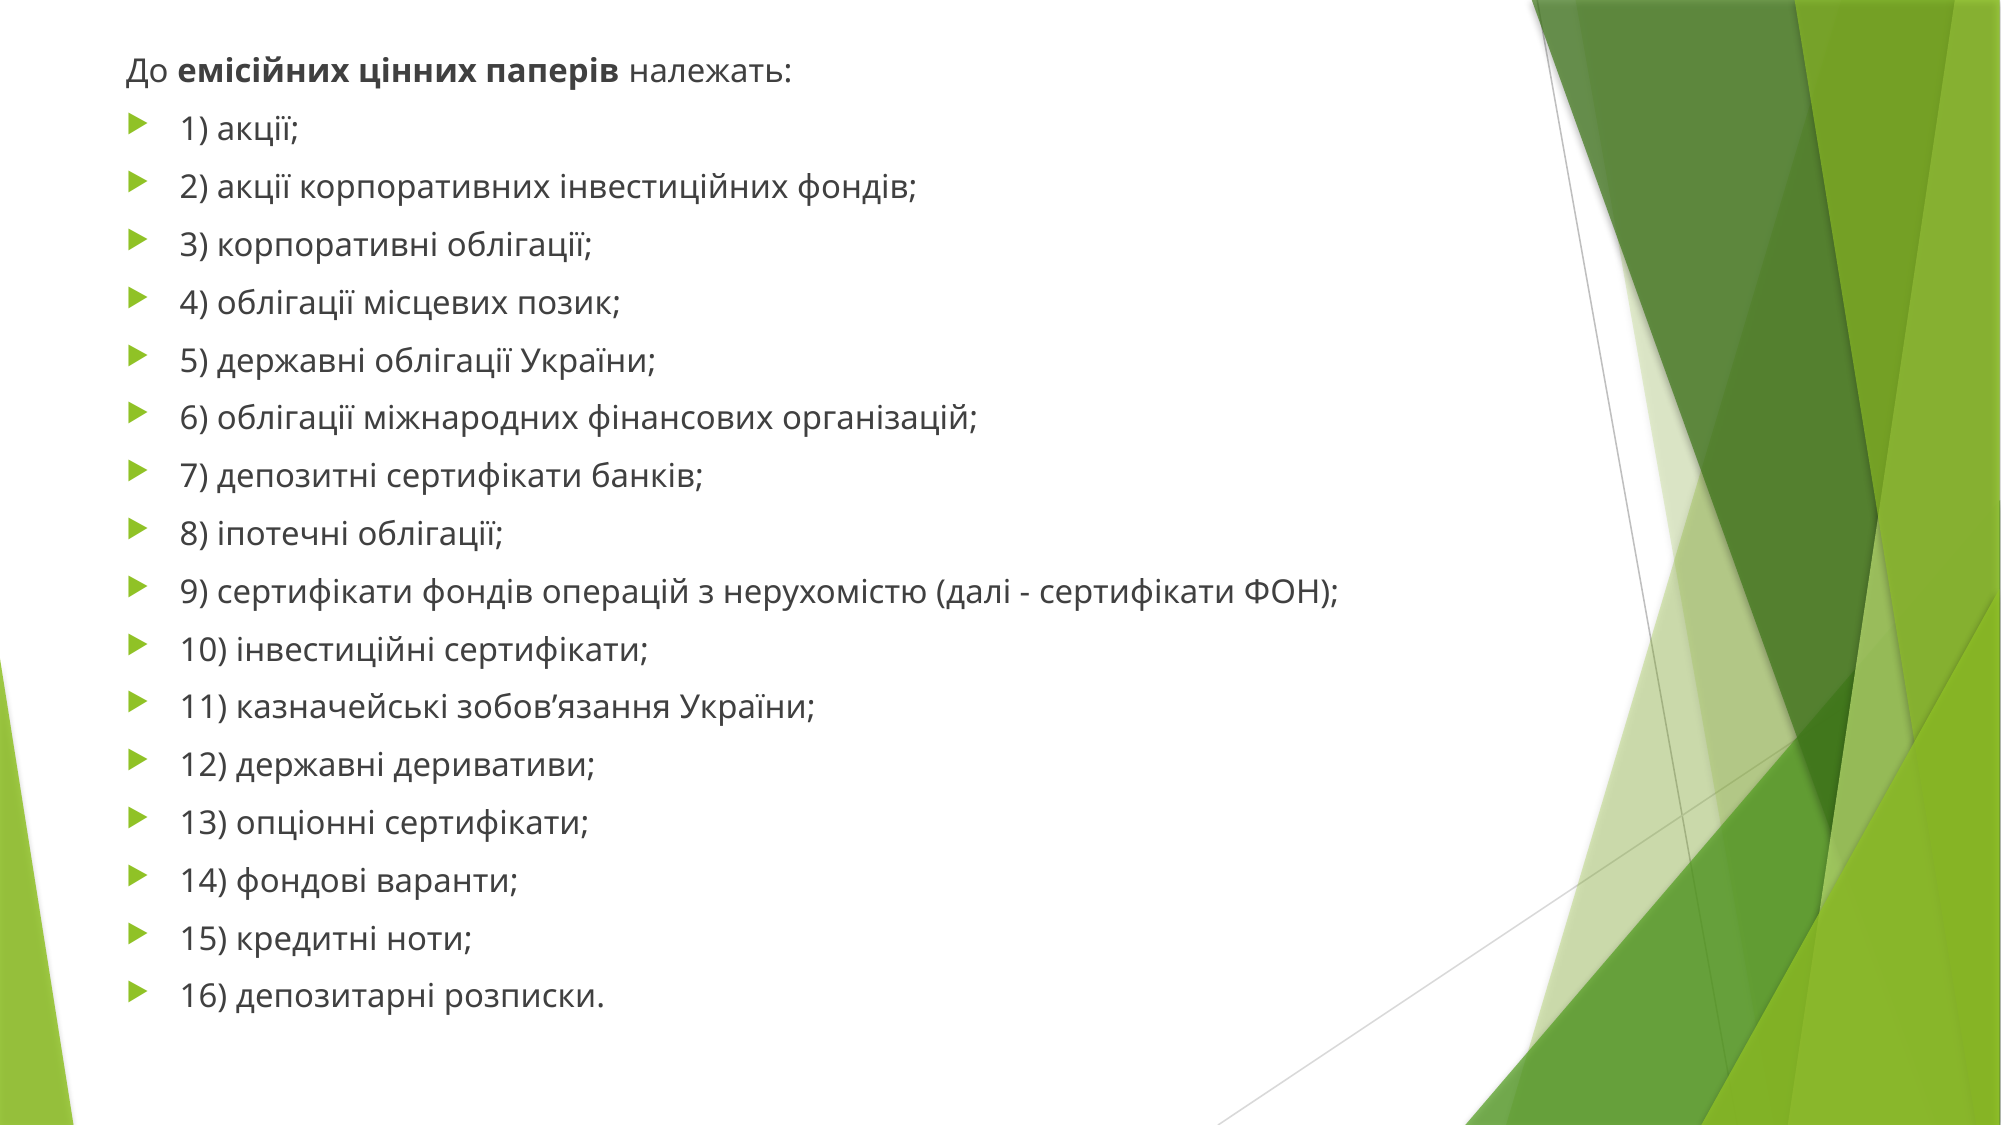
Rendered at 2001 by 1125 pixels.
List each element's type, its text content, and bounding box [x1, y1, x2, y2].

list До емісійних цінних паперів належать: 1) акції; 2) акції корпоративних інвестиційних фондів; 3) корпоративні облігації; 4) облігації місцевих позик; 5) державні облігації України; 6) облігації міжнародних фінансових організацій; 7) депозитні сертифікати банків; 8) іпотечні облігації; 9) сертифікати фондів операцій з нерухомістю (далі - сертифікати ФОН); 10) інвестиційні сертифікати; 11) казначейські зобов’язання України; 12) державні деривативи; 13) опціонні сертифікати; 14) фондові варанти; 15) кредитні ноти; 16) депозитарні розписки. [111, 42, 1574, 1035]
